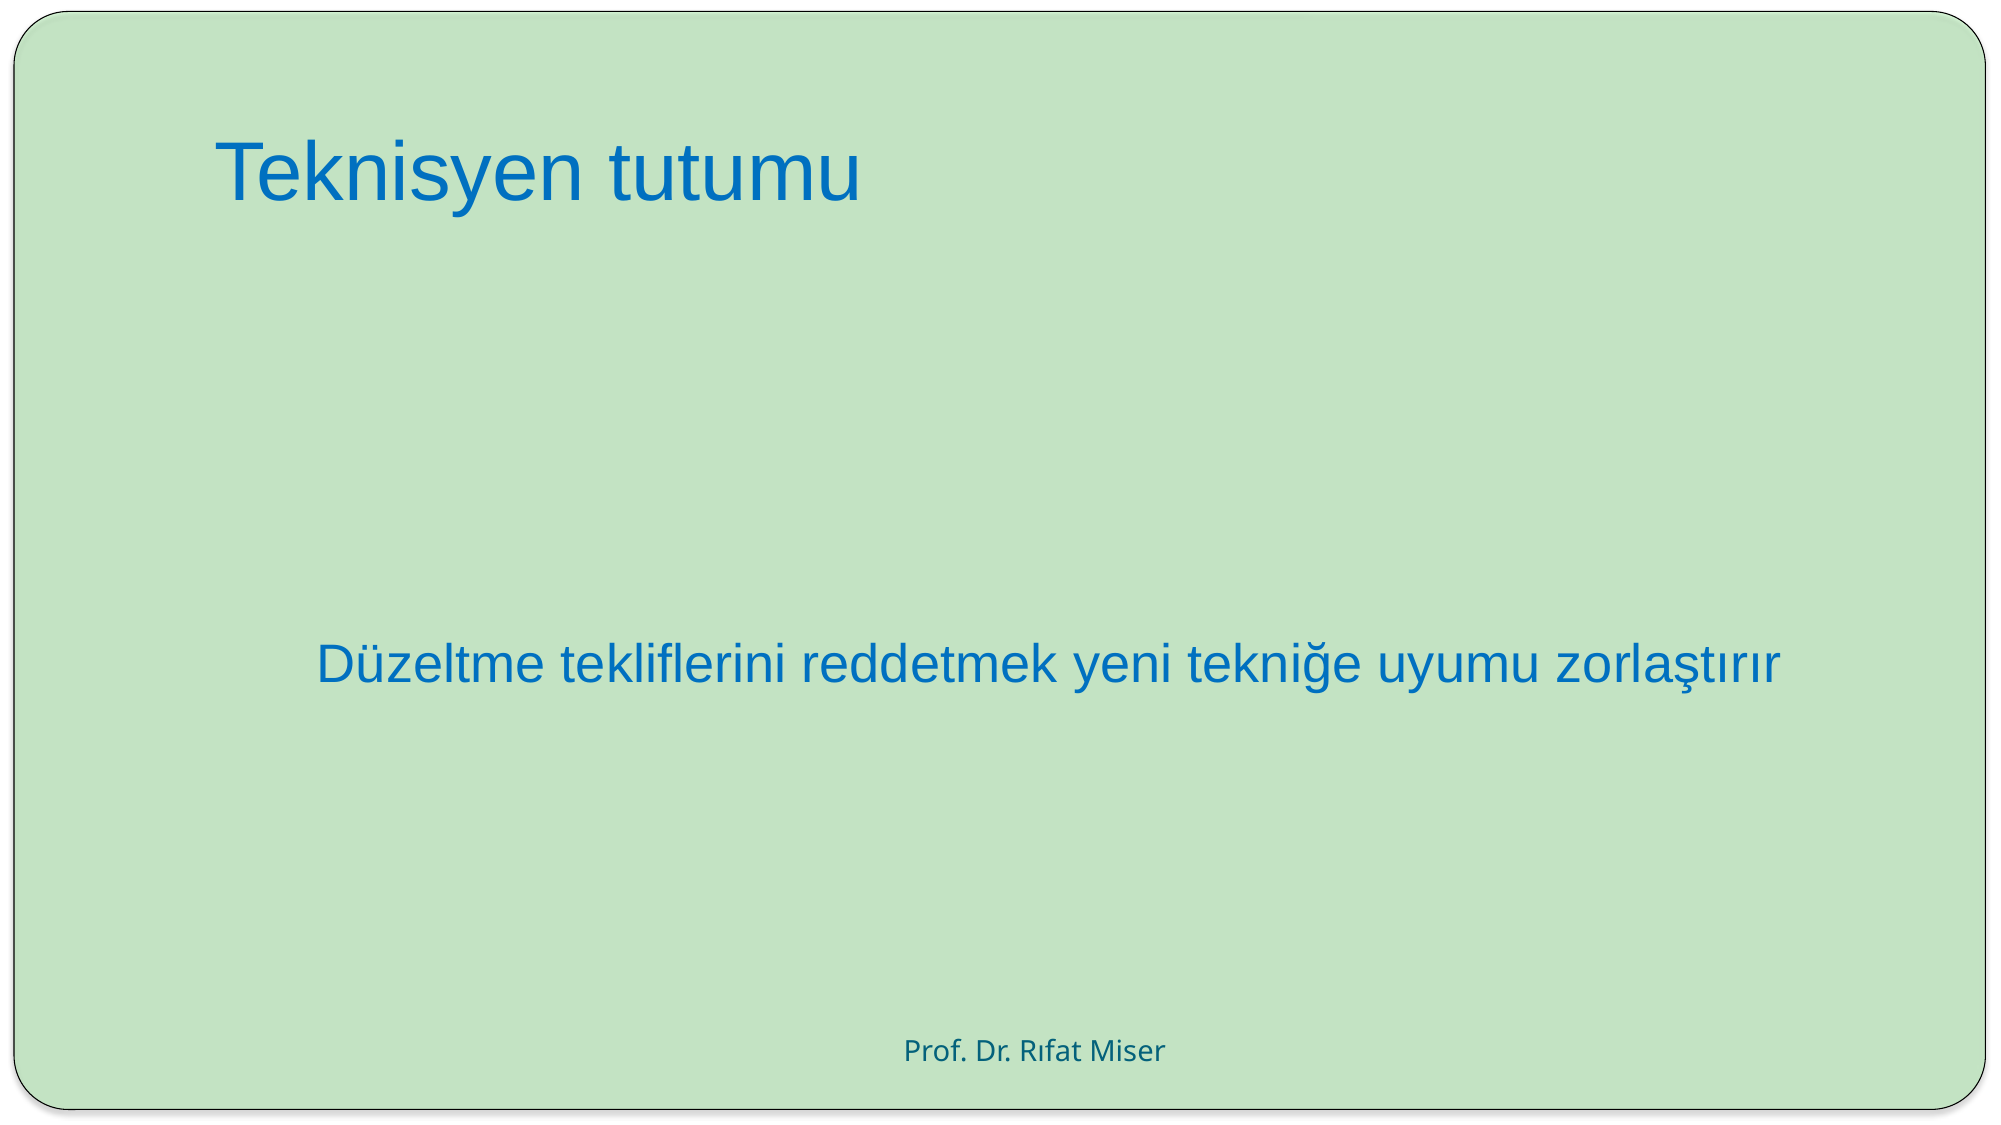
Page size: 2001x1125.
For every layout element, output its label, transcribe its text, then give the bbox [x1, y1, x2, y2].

title Teknisyen tutumu [200, 45, 1900, 233]
footer Prof. Dr. Rıfat Miser [200, 1012, 1870, 1088]
list Düzeltme tekliflerini reddetmek yeni tekniğe uyumu zorlaştırır [200, 466, 1900, 1037]
